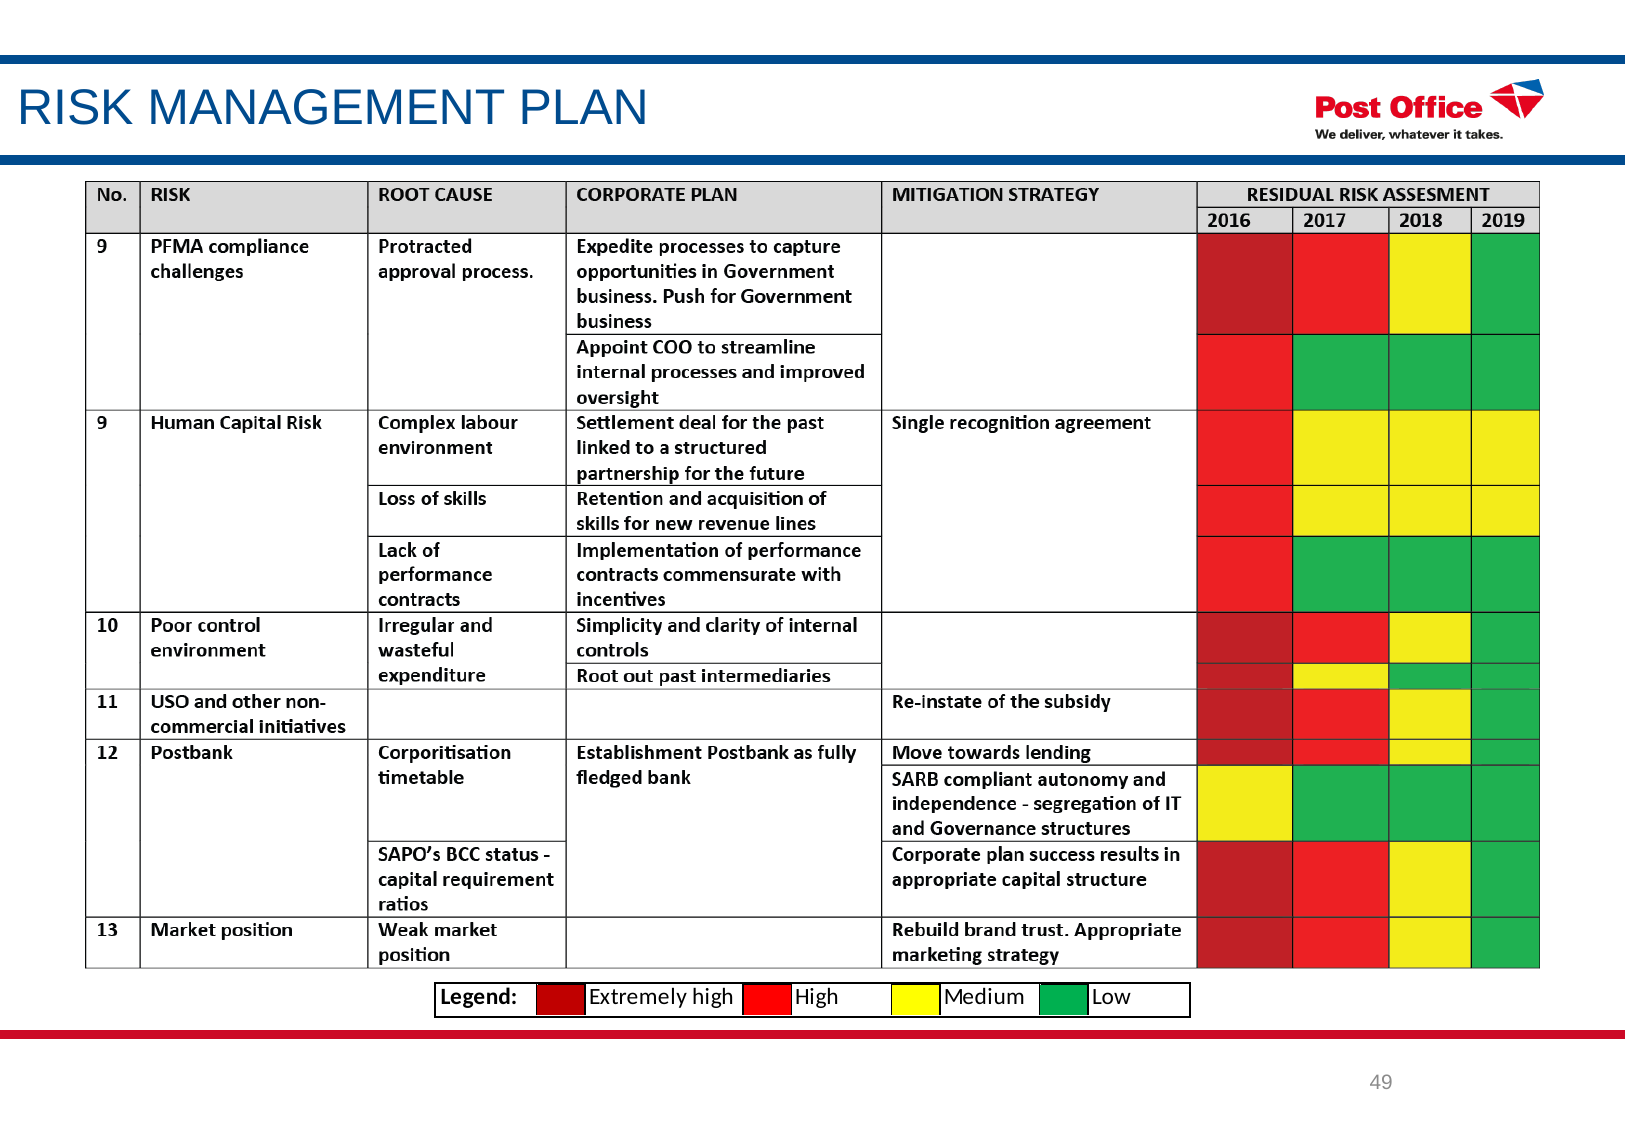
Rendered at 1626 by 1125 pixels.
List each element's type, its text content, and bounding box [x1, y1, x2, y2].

picture [85, 181, 1540, 1017]
slide_number 49 [1206, 1051, 1557, 1112]
picture [1410, 79, 1544, 140]
title RISK MANAGEMENT PLAN [2, 59, 1410, 162]
